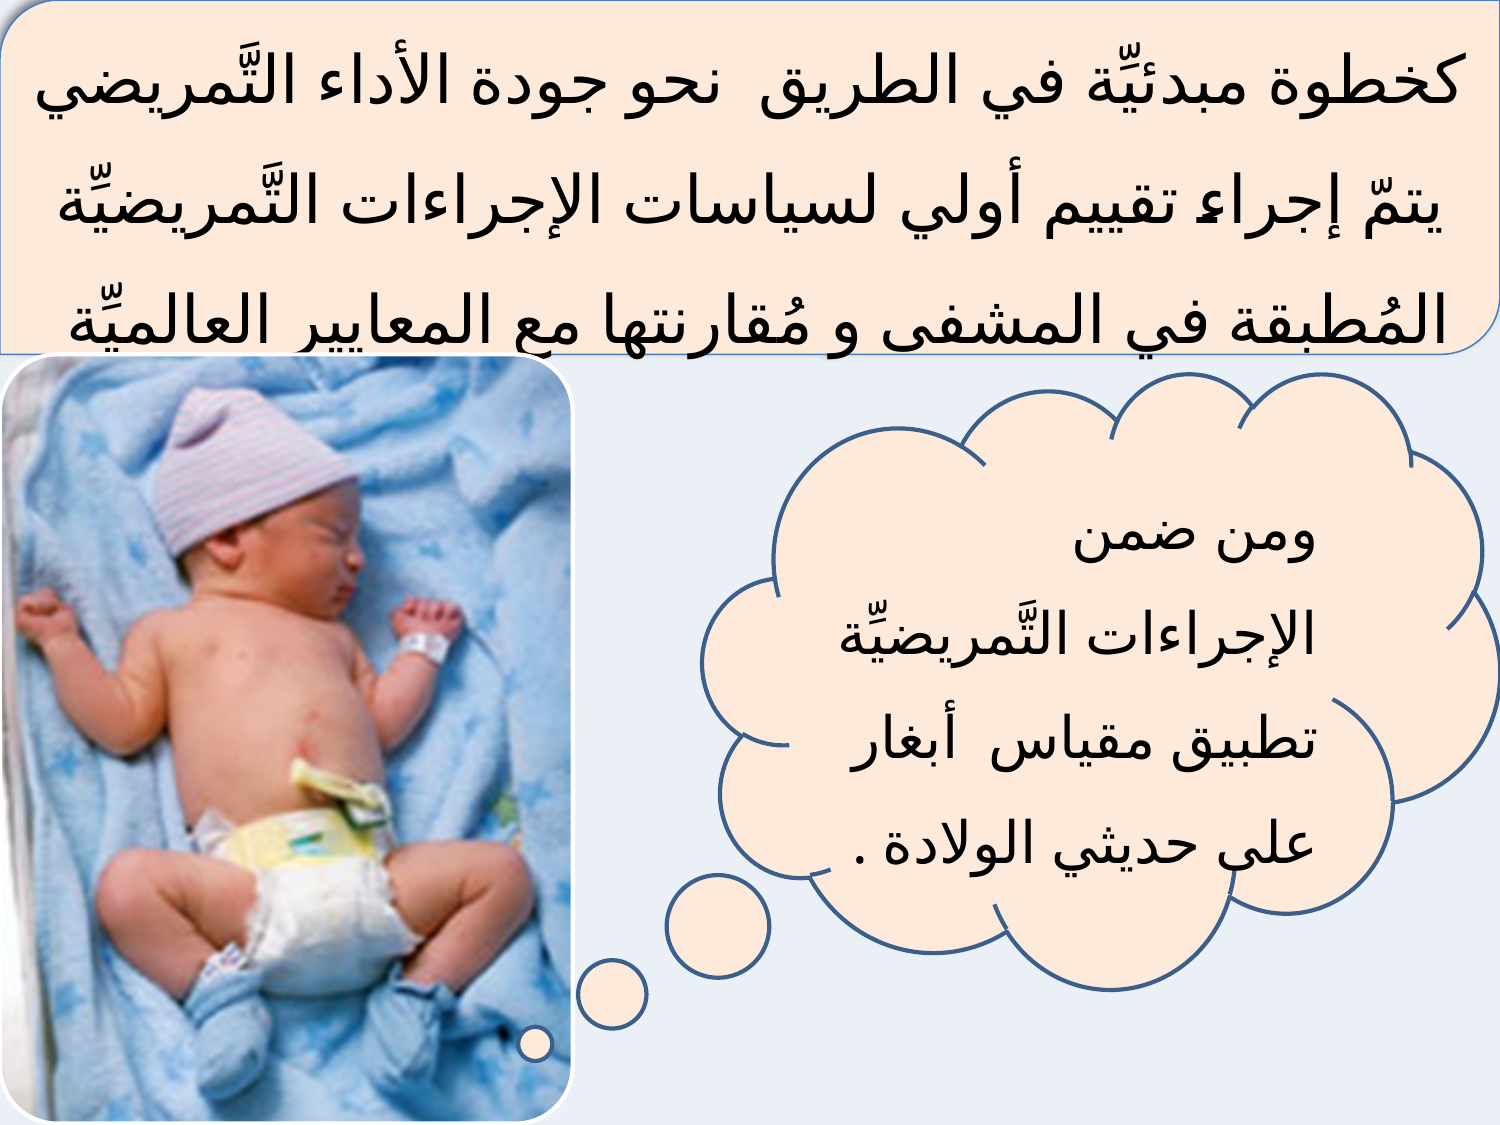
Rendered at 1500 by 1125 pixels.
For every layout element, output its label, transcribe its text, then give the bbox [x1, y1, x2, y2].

text_box كخطوة مبدئيِّة في الطريق نحو جودة الأداء التَّمريضي يتمّ إجراء تقييم أولي لسياسات الإجراءات التَّمريضيِّة المُطبقة في المشفى و مُقارنتها مع المعايير العالميِّة [0, 0, 1500, 356]
text_box ومن ضمن الإجراءات التَّمريضيِّة تطبيق مقياس أبغار على حديثي الولادة . [664, 872, 772, 980]
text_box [0, 354, 573, 1124]
text_box ومن ضمن الإجراءات التَّمريضيِّة تطبيق مقياس أبغار على حديثي الولادة . [699, 372, 1500, 993]
text_box ومن ضمن الإجراءات التَّمريضيِّة تطبيق مقياس أبغار على حديثي الولادة . [577, 958, 649, 1031]
